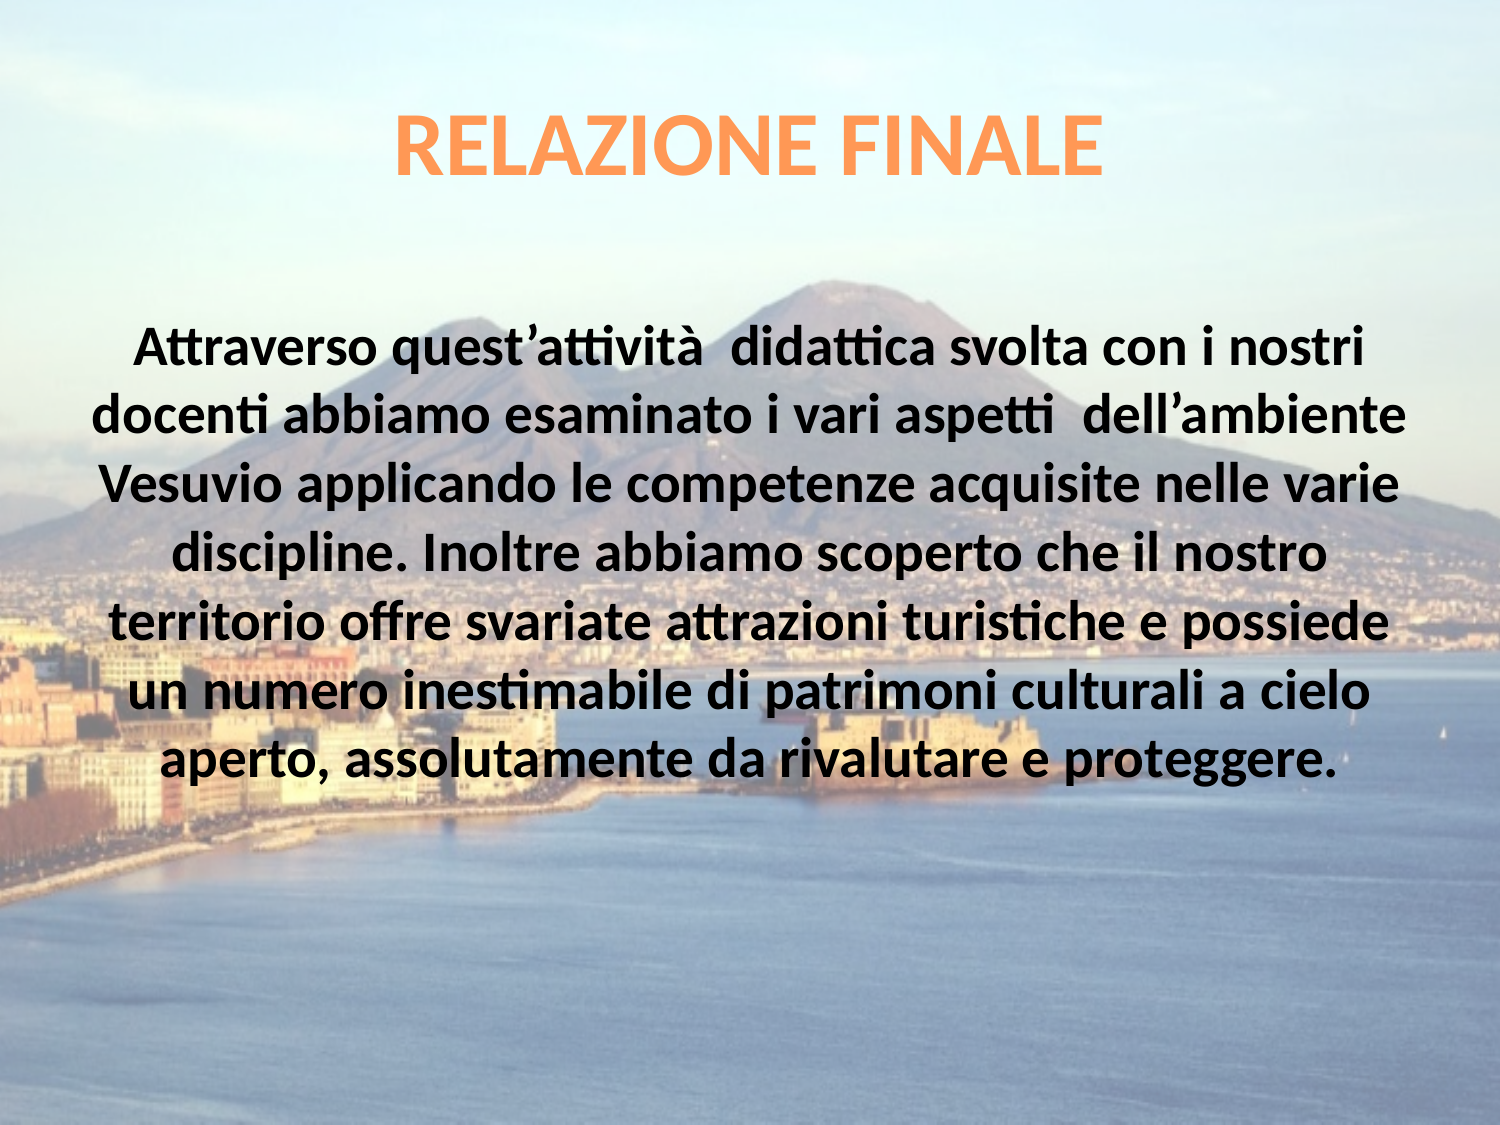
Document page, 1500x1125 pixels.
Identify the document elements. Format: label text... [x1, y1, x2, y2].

title RELAZIONE FINALE [75, 45, 1425, 233]
list Attraverso quest’attività didattica svolta con i nostri docenti abbiamo esaminato i vari aspetti dell’ambiente Vesuvio applicando le competenze acquisite nelle varie discipline. Inoltre abbiamo scoperto che il nostro territorio offre svariate attrazioni turistiche e possiede un numero inestimabile di patrimoni culturali a cielo aperto, assolutamente da rivalutare e proteggere. [75, 300, 1425, 825]
